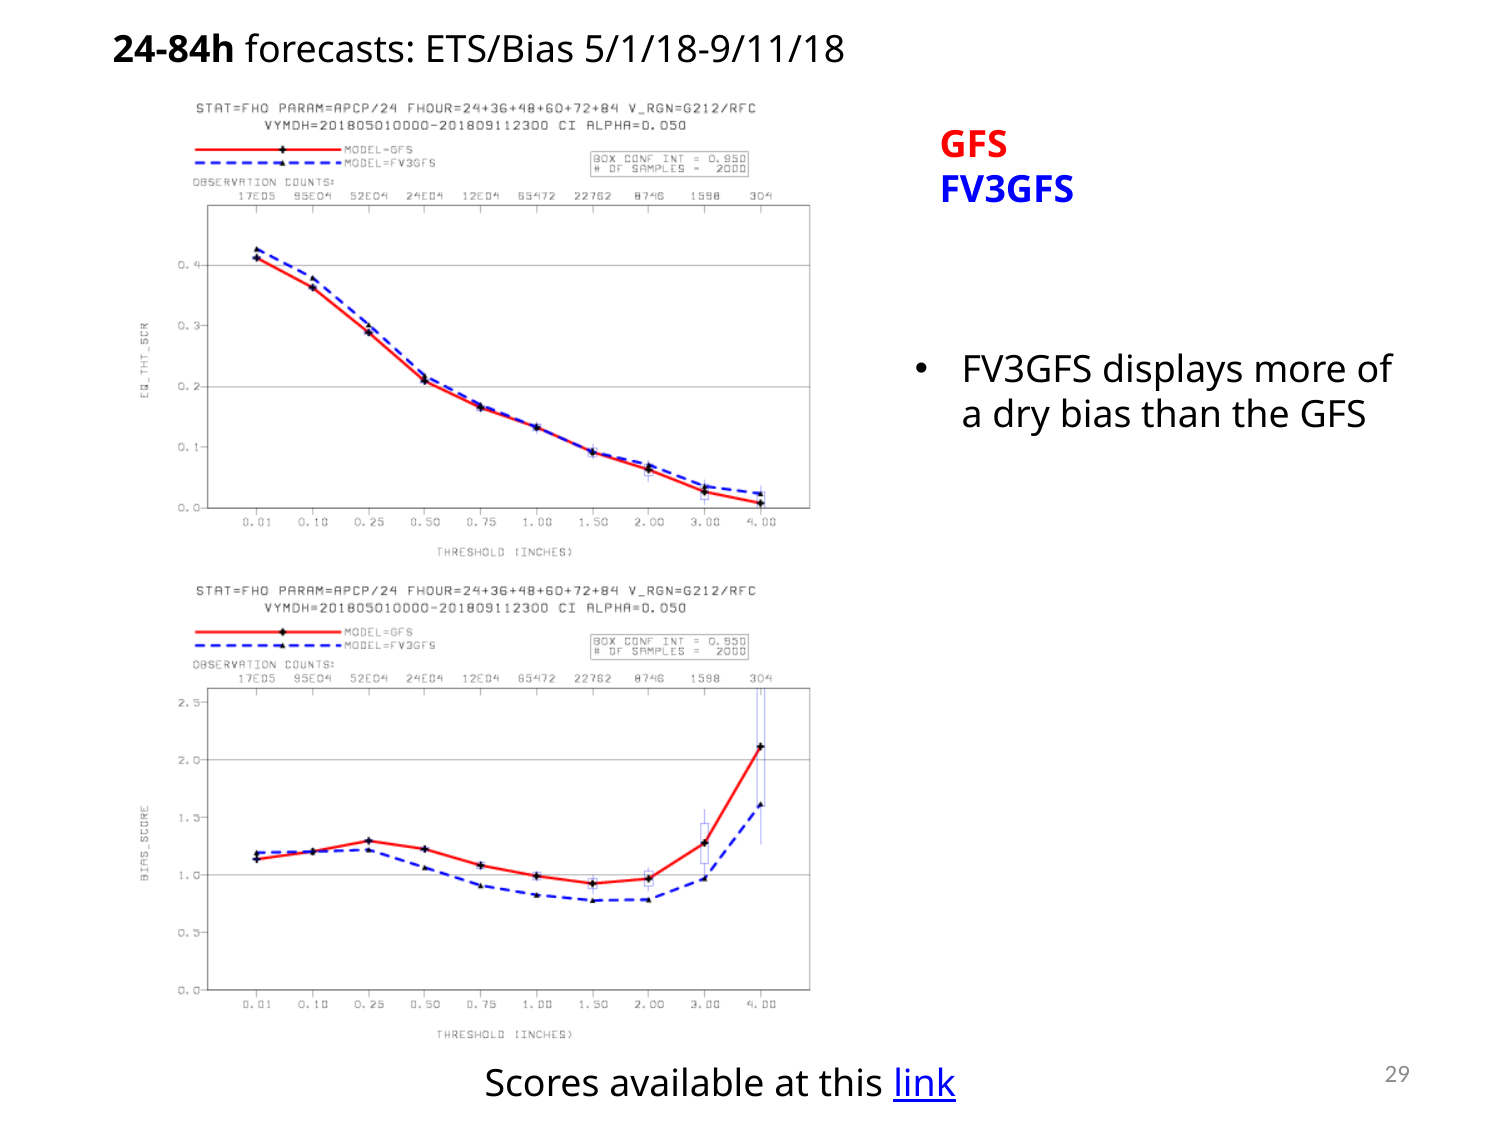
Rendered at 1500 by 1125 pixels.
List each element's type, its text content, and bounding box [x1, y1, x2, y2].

text_box Scores available at this link [469, 1051, 971, 1118]
picture [97, 76, 863, 1068]
slide_number 29 [1074, 1042, 1425, 1103]
text_box FV3GFS displays more of a dry bias than the GFS [899, 337, 1438, 443]
text_box GFS FV3GFS [924, 112, 1138, 218]
text_box 24-84h forecasts: ETS/Bias 5/1/18-9/11/18 [97, 18, 861, 76]
